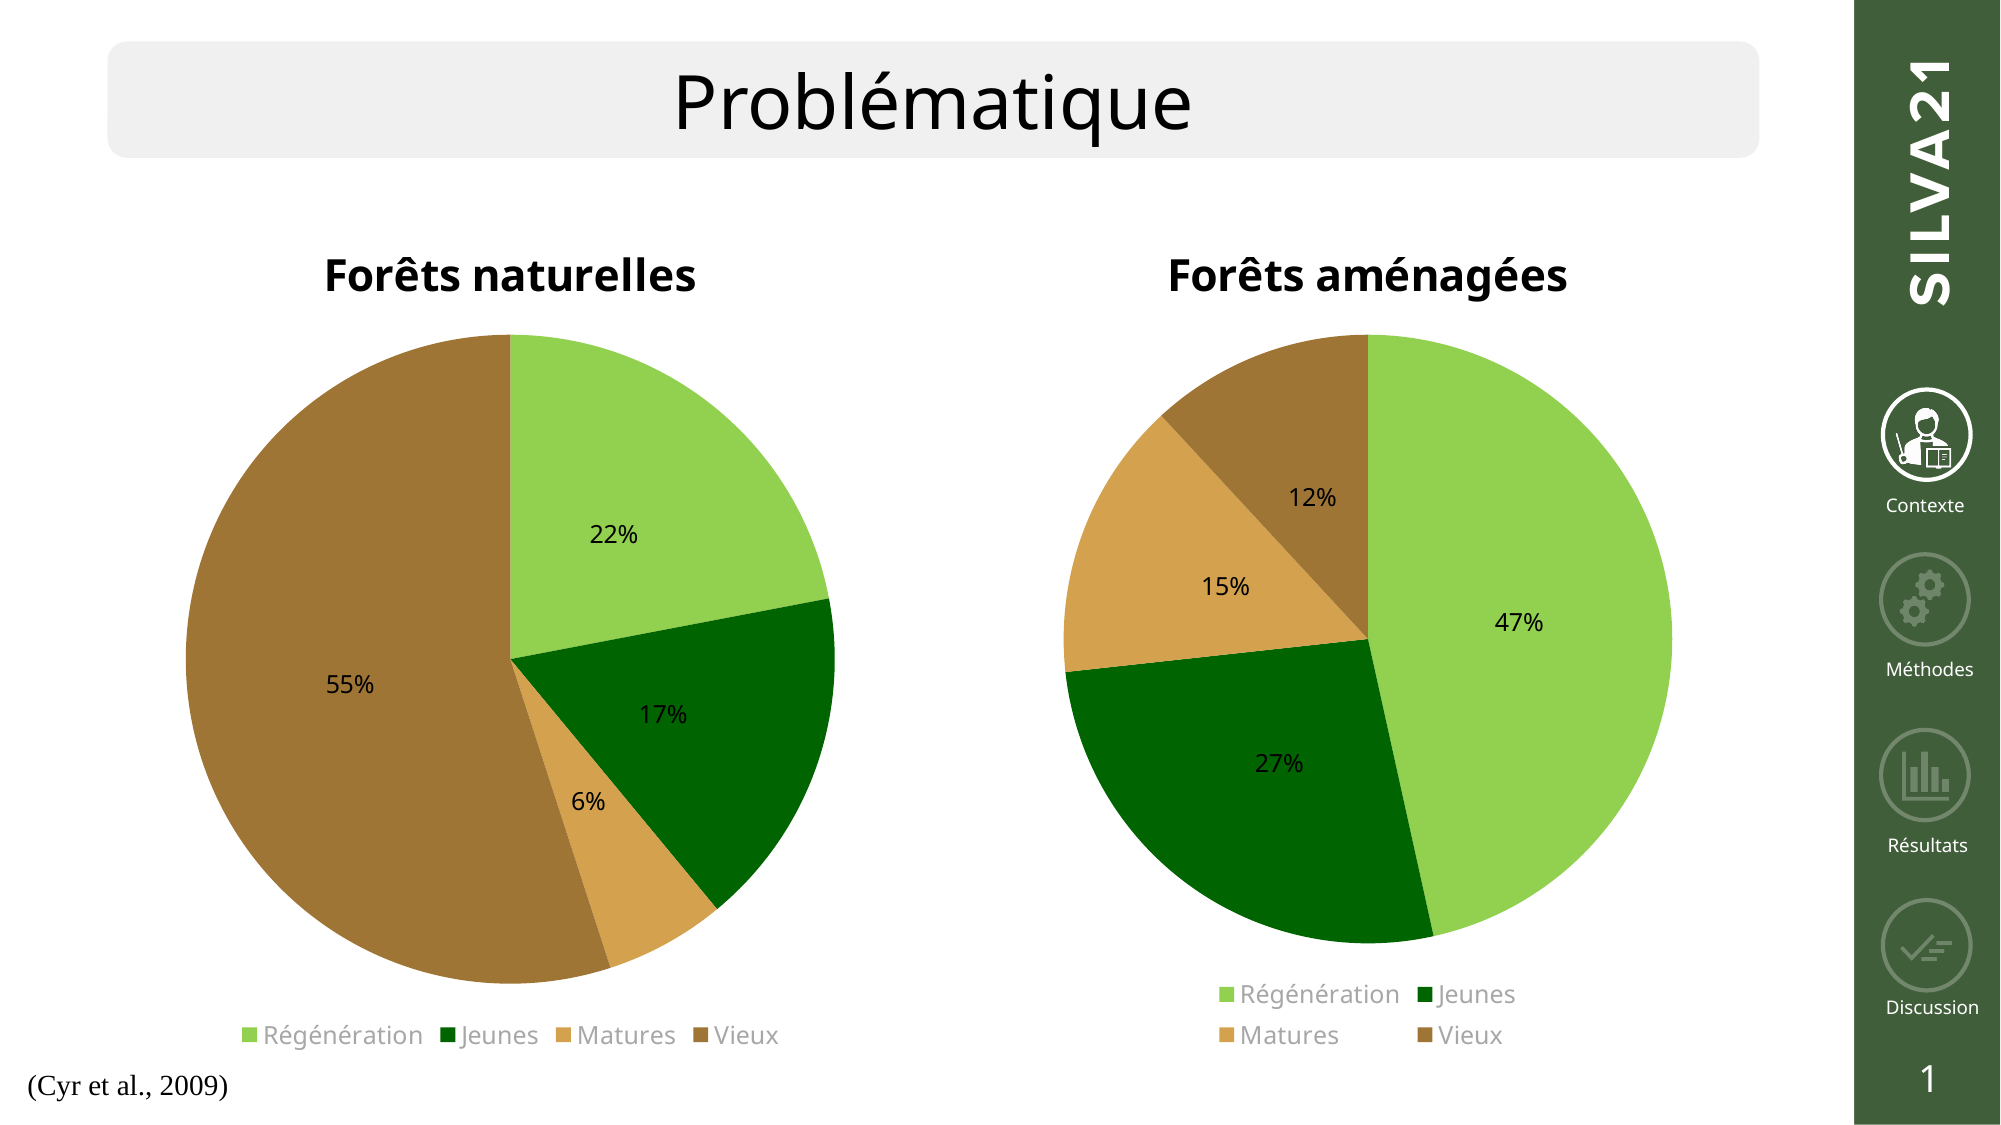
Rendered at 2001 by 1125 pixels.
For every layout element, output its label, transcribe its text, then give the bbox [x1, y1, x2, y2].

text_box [1870, 389, 2000, 1027]
chart [56, 206, 1773, 1059]
text_box (Cyr et al., 2009) [19, 1058, 254, 1109]
text_box Problématique [107, 41, 1760, 158]
text_box 1 [1910, 1047, 1955, 1108]
picture [0, 0, 2001, 1125]
